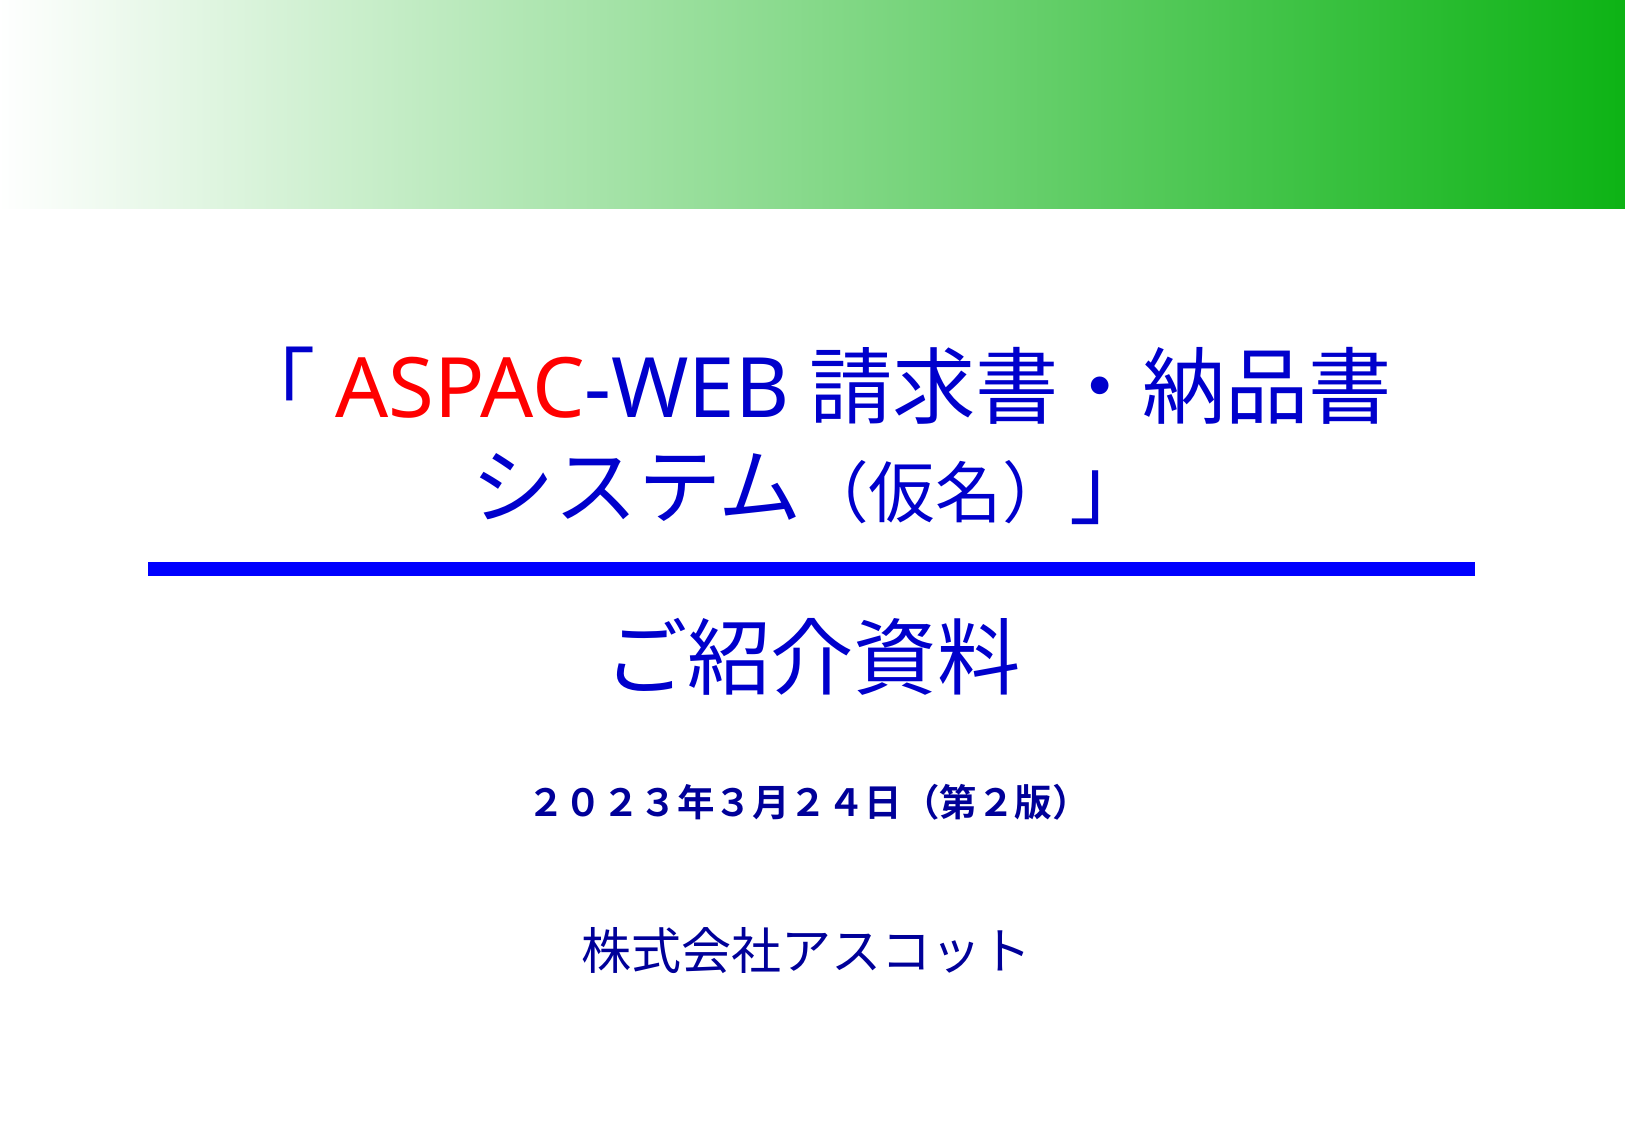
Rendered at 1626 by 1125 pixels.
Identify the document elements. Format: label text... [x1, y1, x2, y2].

text_box [148, 562, 1474, 575]
text_box 株式会社アスコット [410, 911, 1203, 987]
text_box ２０２３年３月２４日（第２版） [512, 771, 1105, 832]
text_box [0, 0, 1625, 209]
text_box 「ASPAC-WEB請求書・納品書 システム（仮名）」 [21, 326, 1604, 542]
text_box ご紹介資料 [540, 597, 1085, 713]
